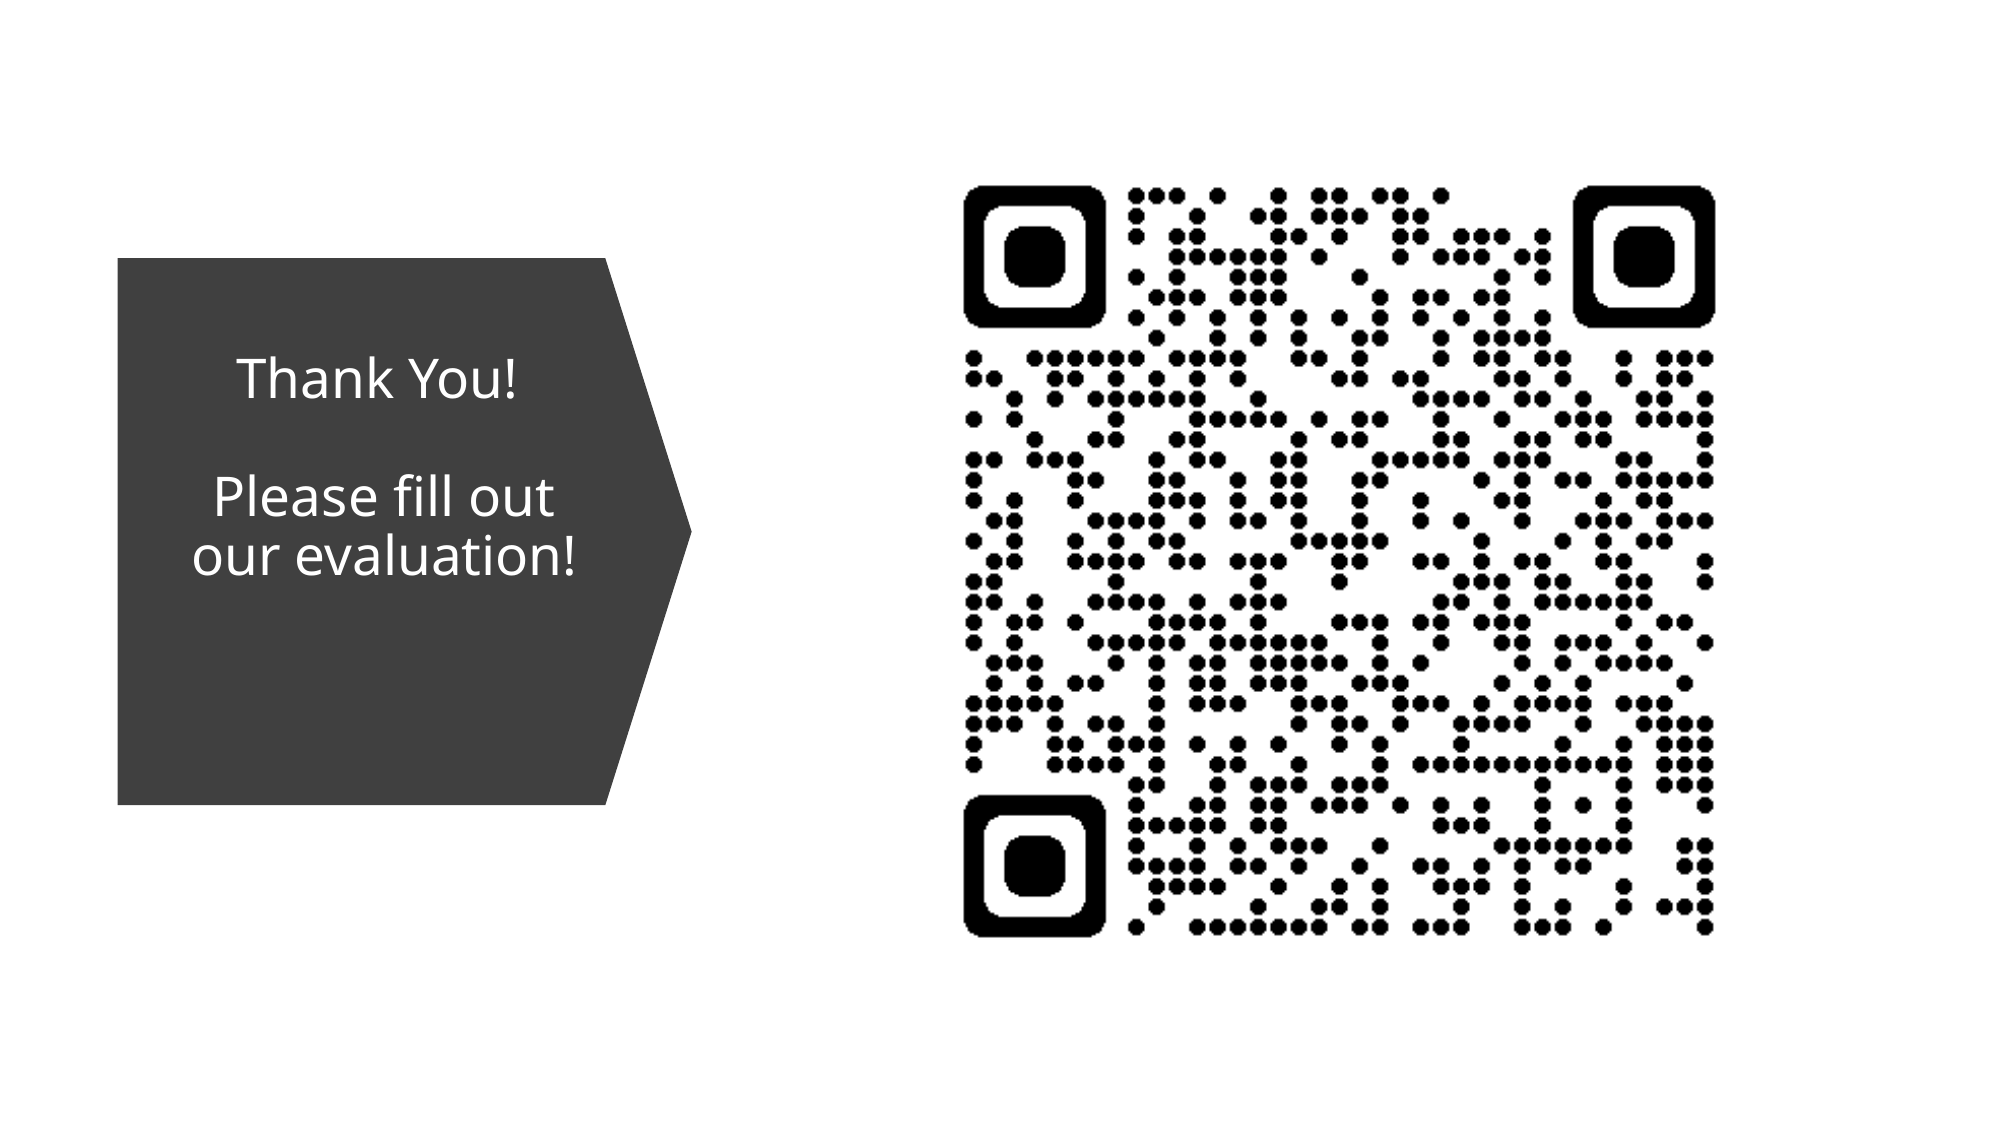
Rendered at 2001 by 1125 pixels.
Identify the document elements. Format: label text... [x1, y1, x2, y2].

picture [883, 105, 1797, 1020]
text_box [116, 257, 693, 807]
title Thank You! Please fill out our evaluation! [168, 322, 601, 741]
